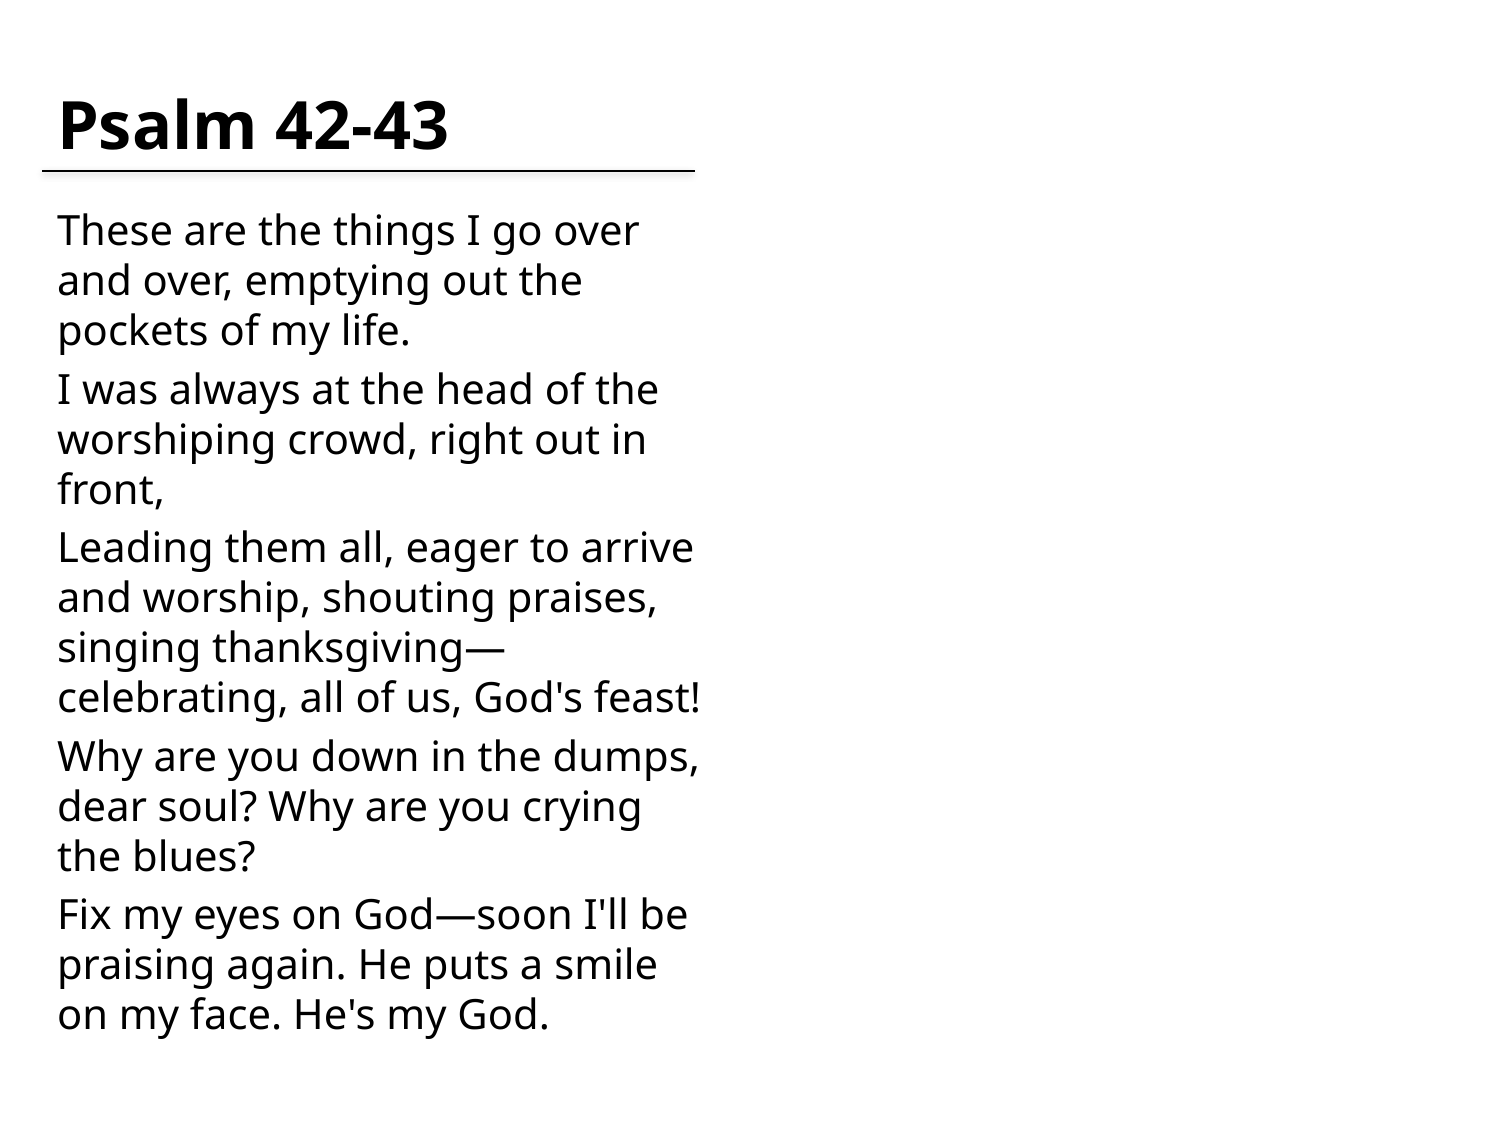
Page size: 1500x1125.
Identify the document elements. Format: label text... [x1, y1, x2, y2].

title Psalm 42-43 [42, 44, 696, 170]
list These are the things I go over and over, emptying out the pockets of my life. I was always at the head of the worshiping crowd, right out in front, Leading them all, eager to arrive and worship, shouting praises, singing thanksgiving—celebrating, all of us, God's feast! Why are you down in the dumps, dear soul? Why are you crying the blues? Fix my eyes on God—soon I'll be praising again. He puts a smile on my face. He's my God. [42, 196, 729, 1103]
